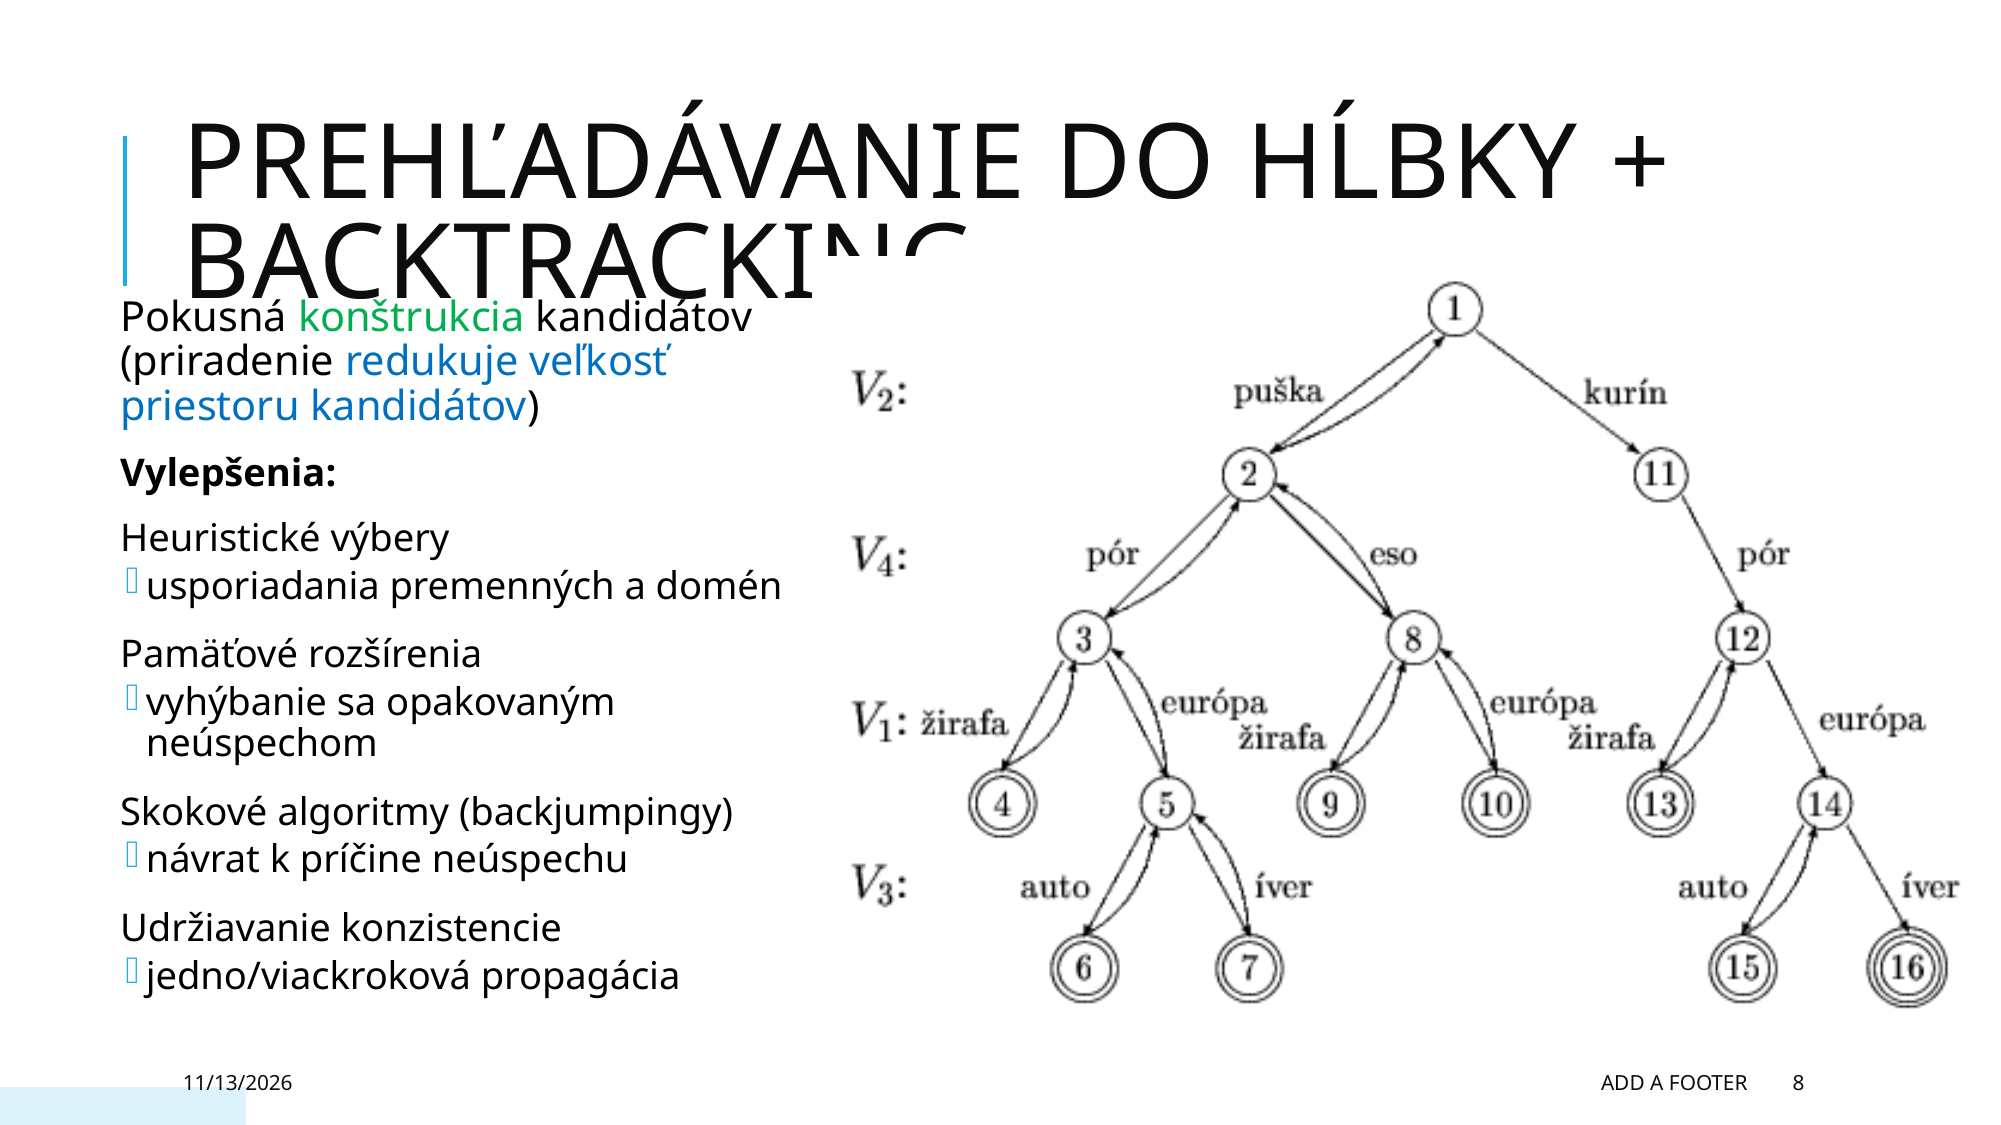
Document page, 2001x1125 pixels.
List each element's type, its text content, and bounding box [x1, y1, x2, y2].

picture [823, 256, 1977, 1030]
footer Add a footer [794, 1061, 1763, 1107]
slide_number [168, 1061, 522, 1107]
slide_number 8 [1777, 1061, 1938, 1107]
title Prehľadávanie do hĺbky + backtracking [168, 96, 1763, 287]
list Pokusná konštrukcia kandidátov (priradenie redukuje veľkosť priestoru kandidátov) Vylepšenia: Heuristické výbery usporiadania premenných a domén Pamäťové rozšírenia vyhýbanie sa opakovaným neúspechom Skokové algoritmy (backjumpingy) návrat k príčine neúspechu Udržiavanie konzistencie jedno/viackroková propagácia [99, 287, 816, 1010]
